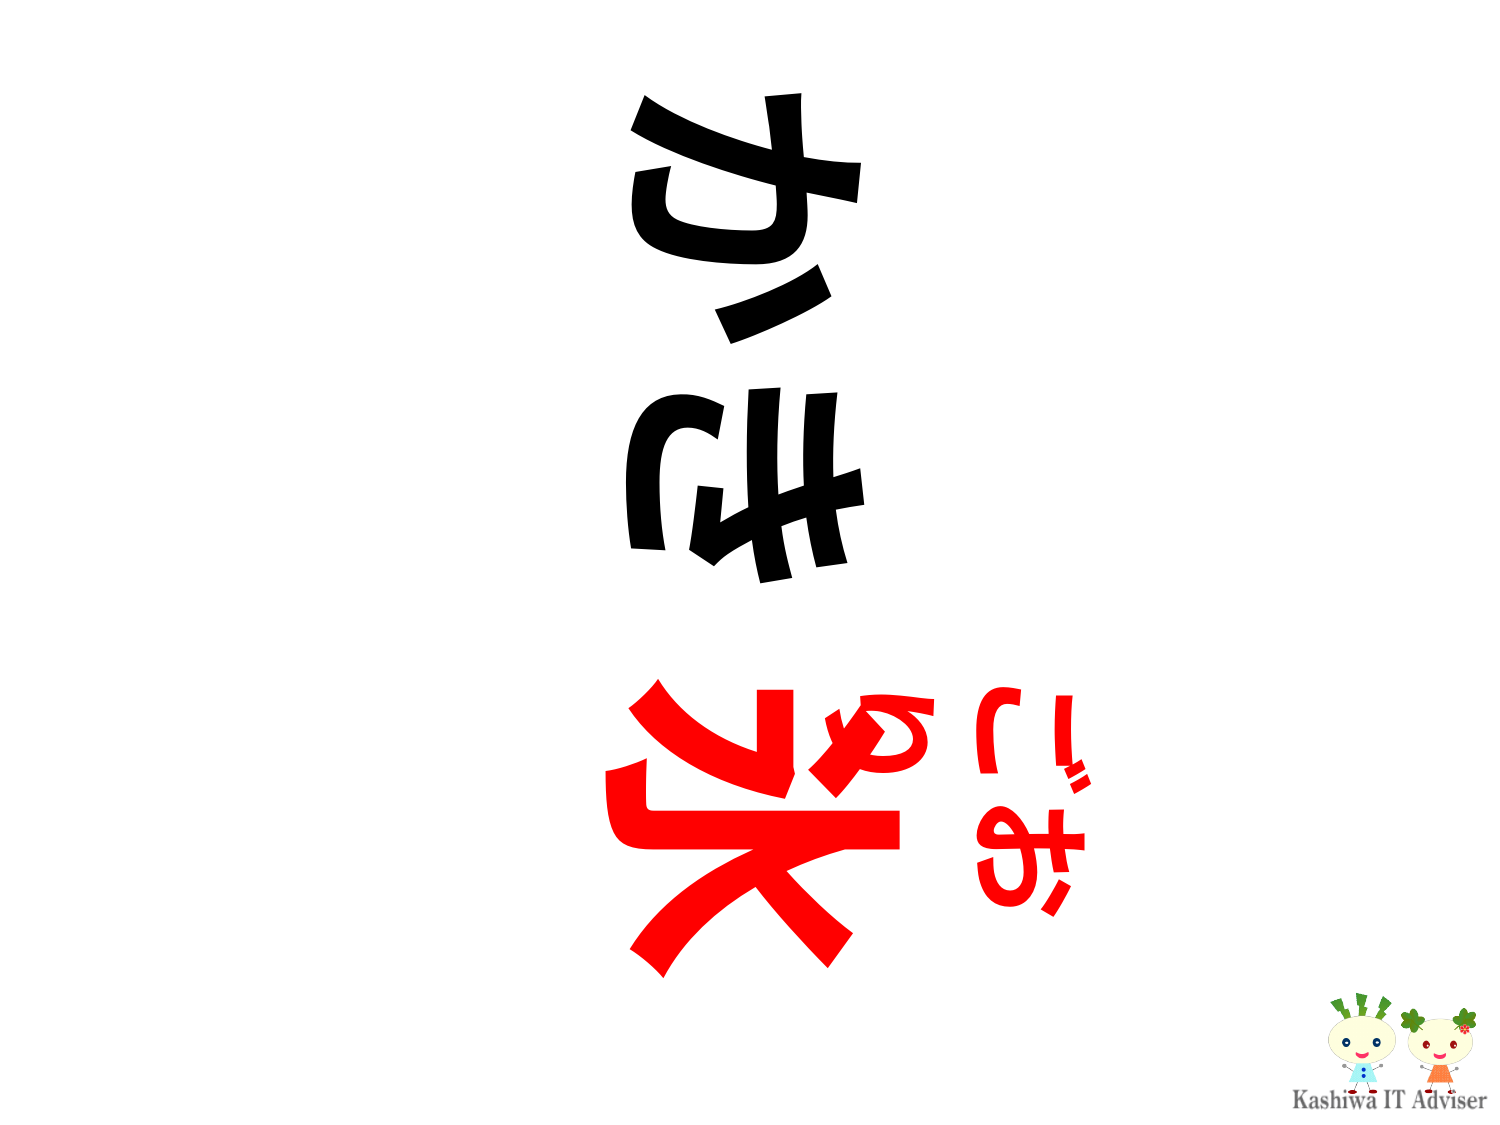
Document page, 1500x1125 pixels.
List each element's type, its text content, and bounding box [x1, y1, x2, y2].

text_box 氷 [545, 656, 934, 964]
picture [1292, 992, 1488, 1110]
text_box ごおり [934, 656, 1117, 1059]
text_box かき [585, 78, 914, 656]
